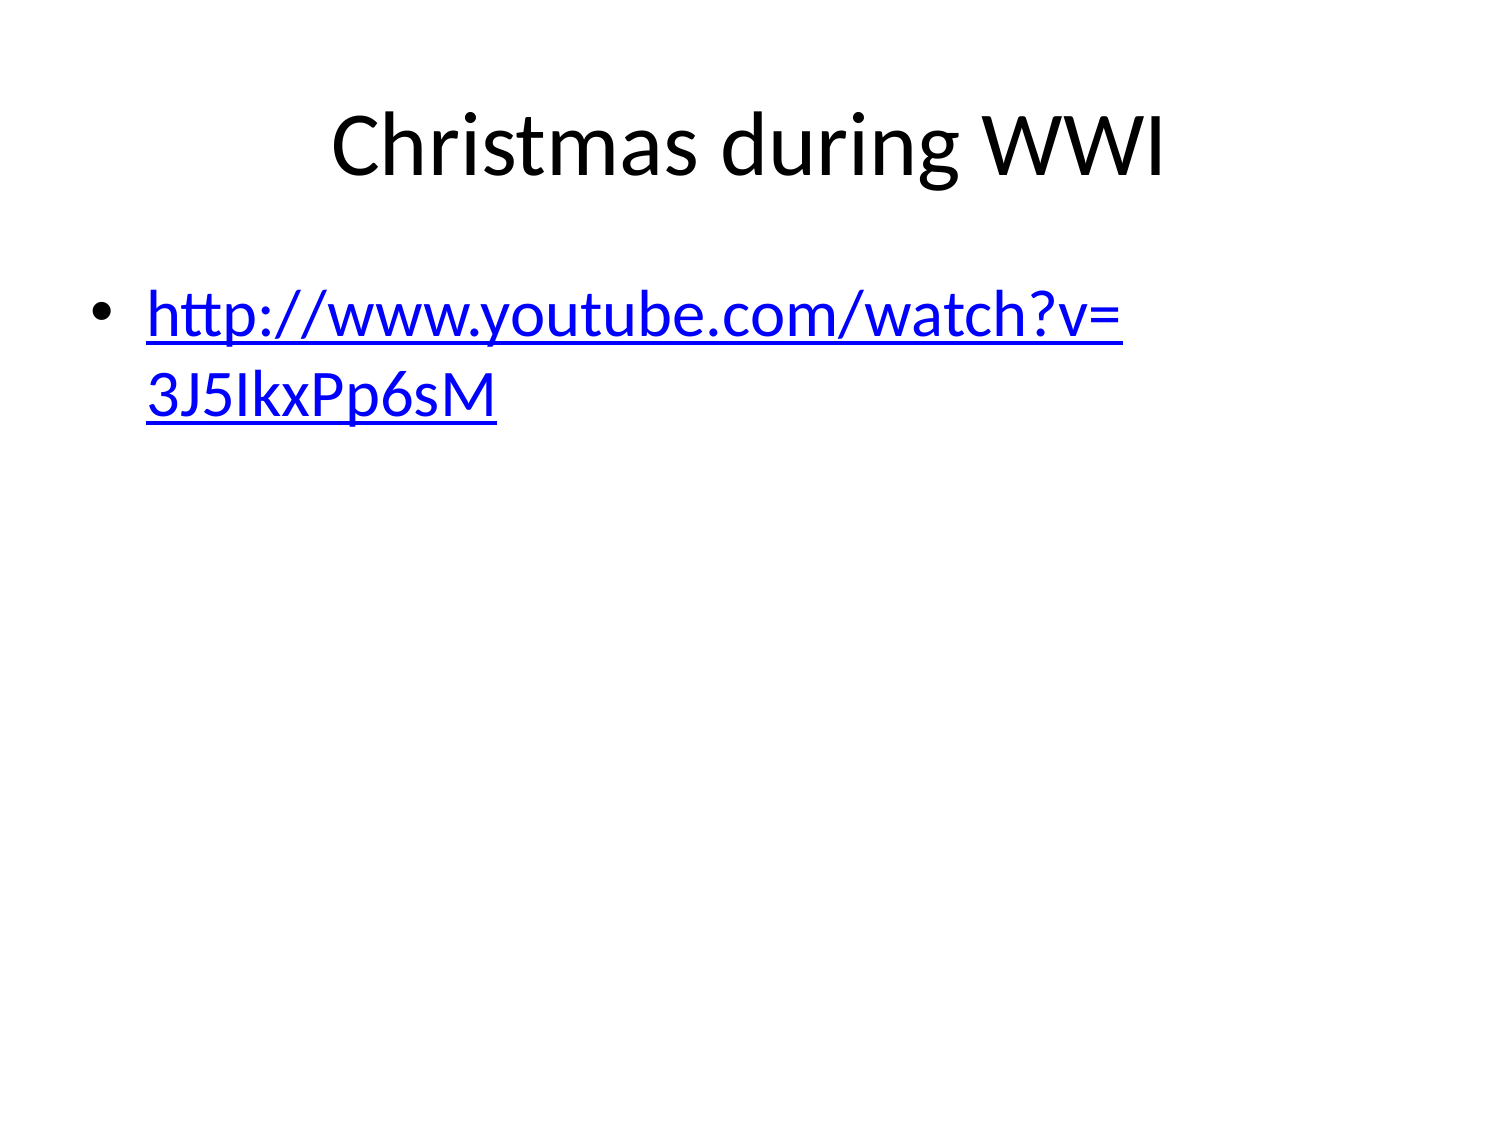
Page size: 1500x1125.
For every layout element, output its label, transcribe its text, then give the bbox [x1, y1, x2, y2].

list http://www.youtube.com/watch?v=3J5IkxPp6sM [75, 262, 1425, 1005]
title Christmas during WWI [75, 45, 1425, 233]
